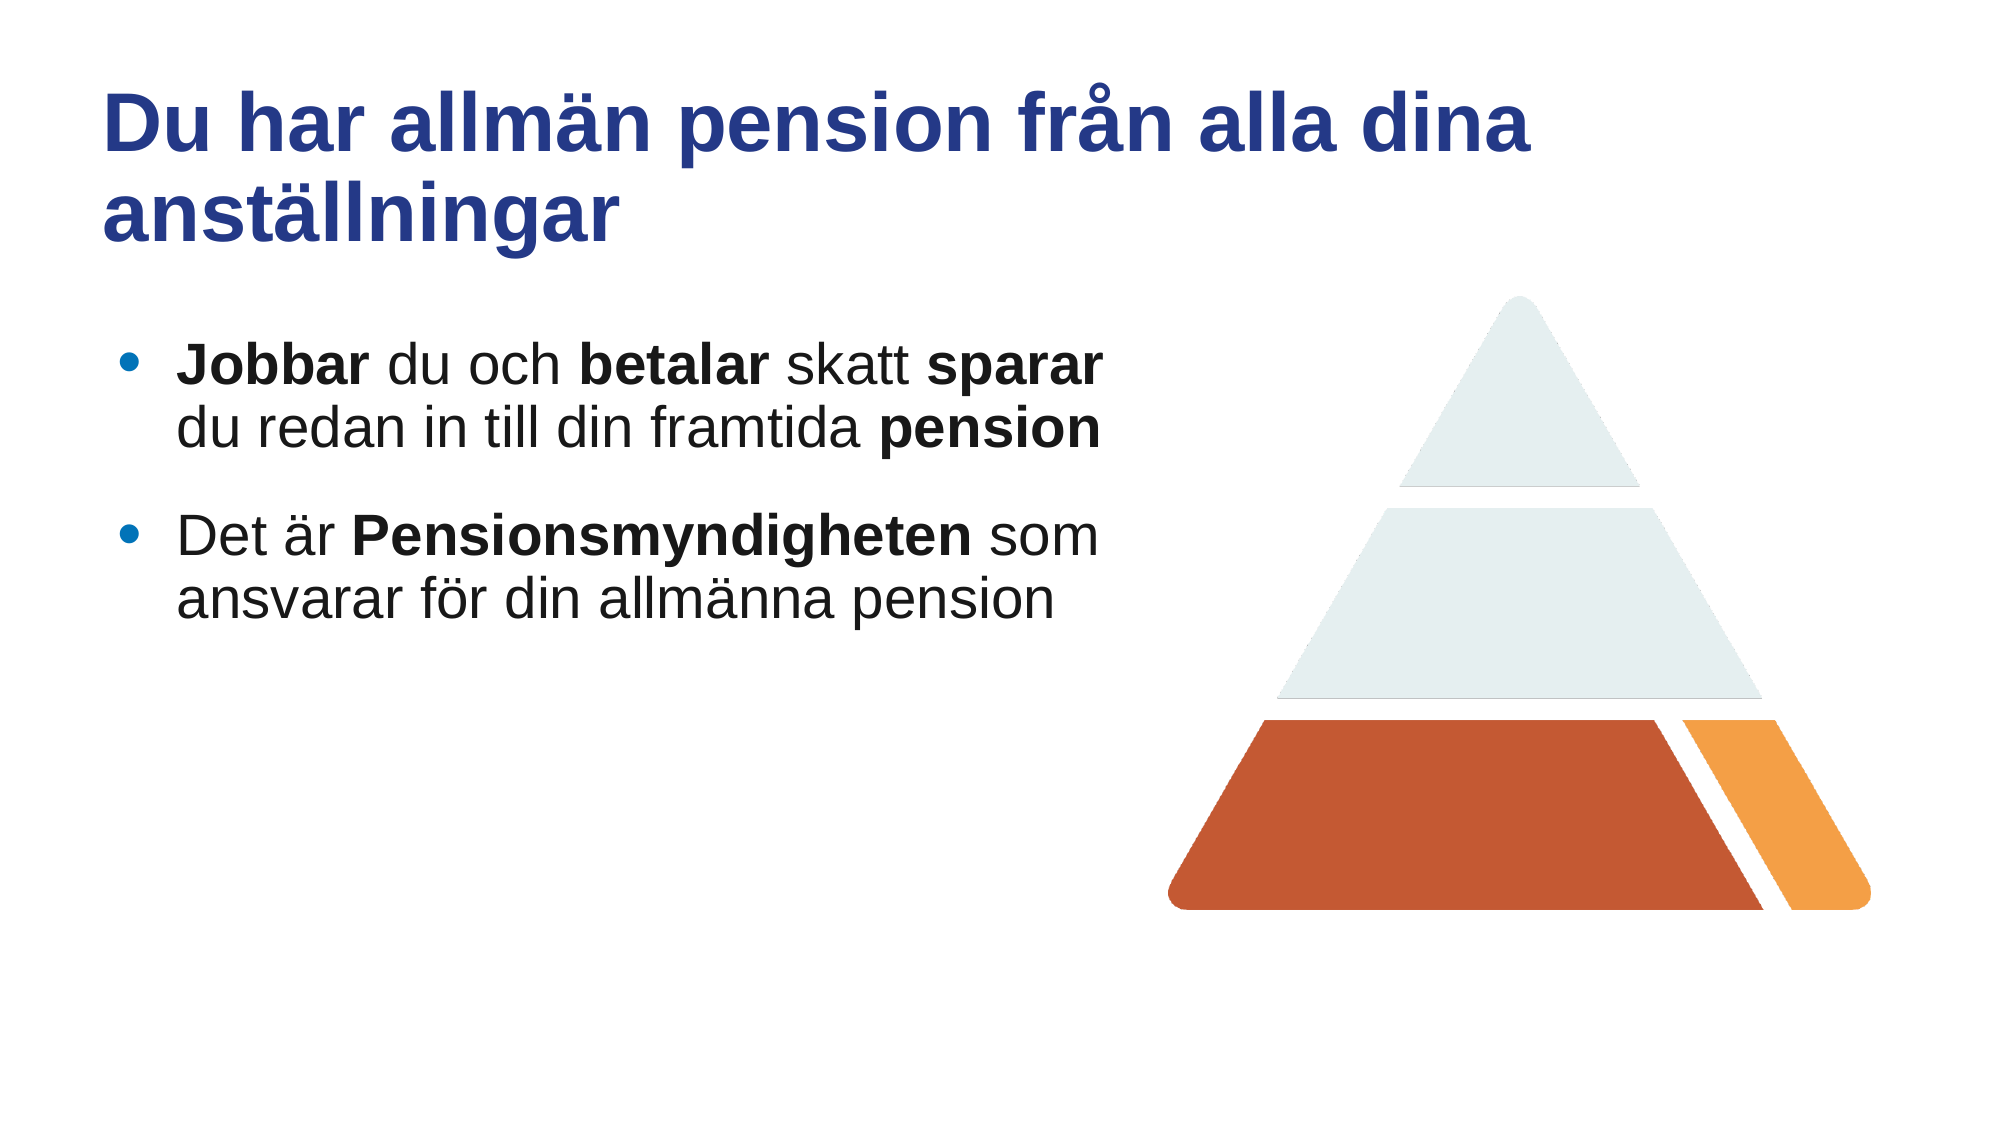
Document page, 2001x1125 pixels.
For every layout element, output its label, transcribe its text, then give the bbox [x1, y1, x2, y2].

picture [1168, 296, 1871, 910]
title Du har allmän pension från alla dina anställningar [102, 59, 1900, 279]
list Jobbar du och betalar skatt sparar du redan in till din framtida pension Det är Pensionsmyndigheten som ansvarar för din allmänna pension [102, 326, 1169, 940]
